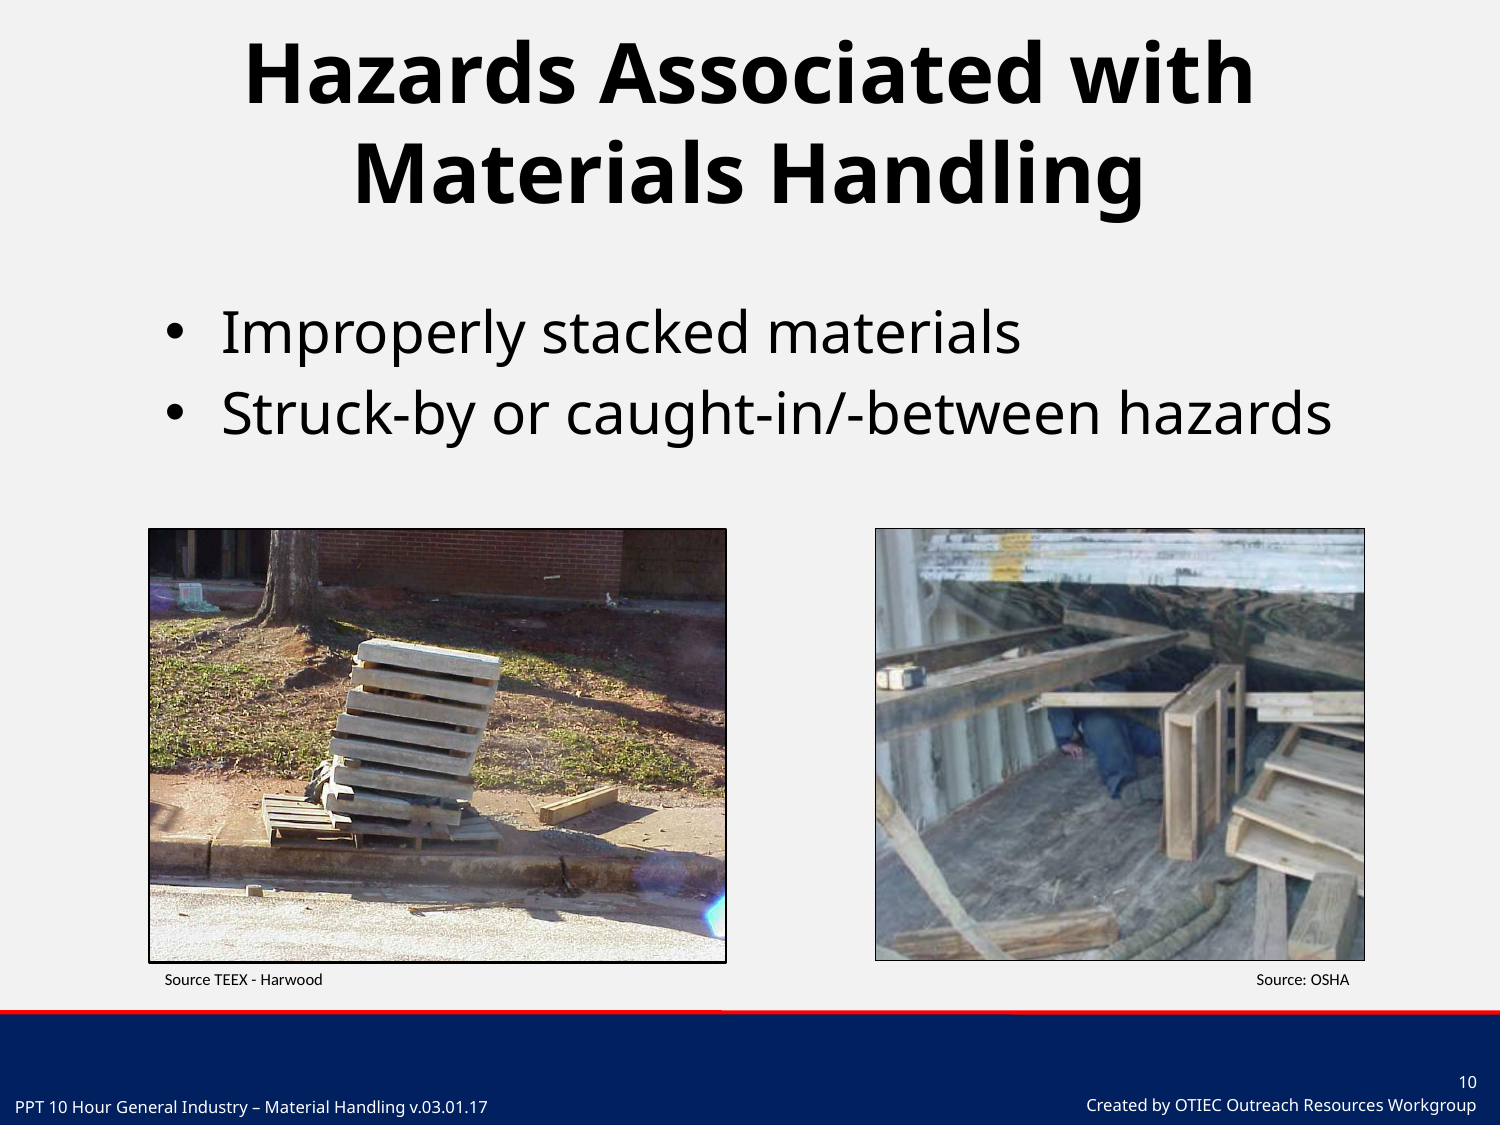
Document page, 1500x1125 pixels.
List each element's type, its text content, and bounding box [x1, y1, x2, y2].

text_box Source TEEX - Harwood [150, 970, 557, 997]
text_box Source: OSHA [1183, 967, 1365, 997]
picture [149, 529, 726, 962]
list Improperly stacked materials Struck-by or caught-in/-between hazards [150, 287, 1400, 591]
picture [874, 528, 1365, 961]
title Hazards Associated with Materials Handling [112, 12, 1388, 228]
